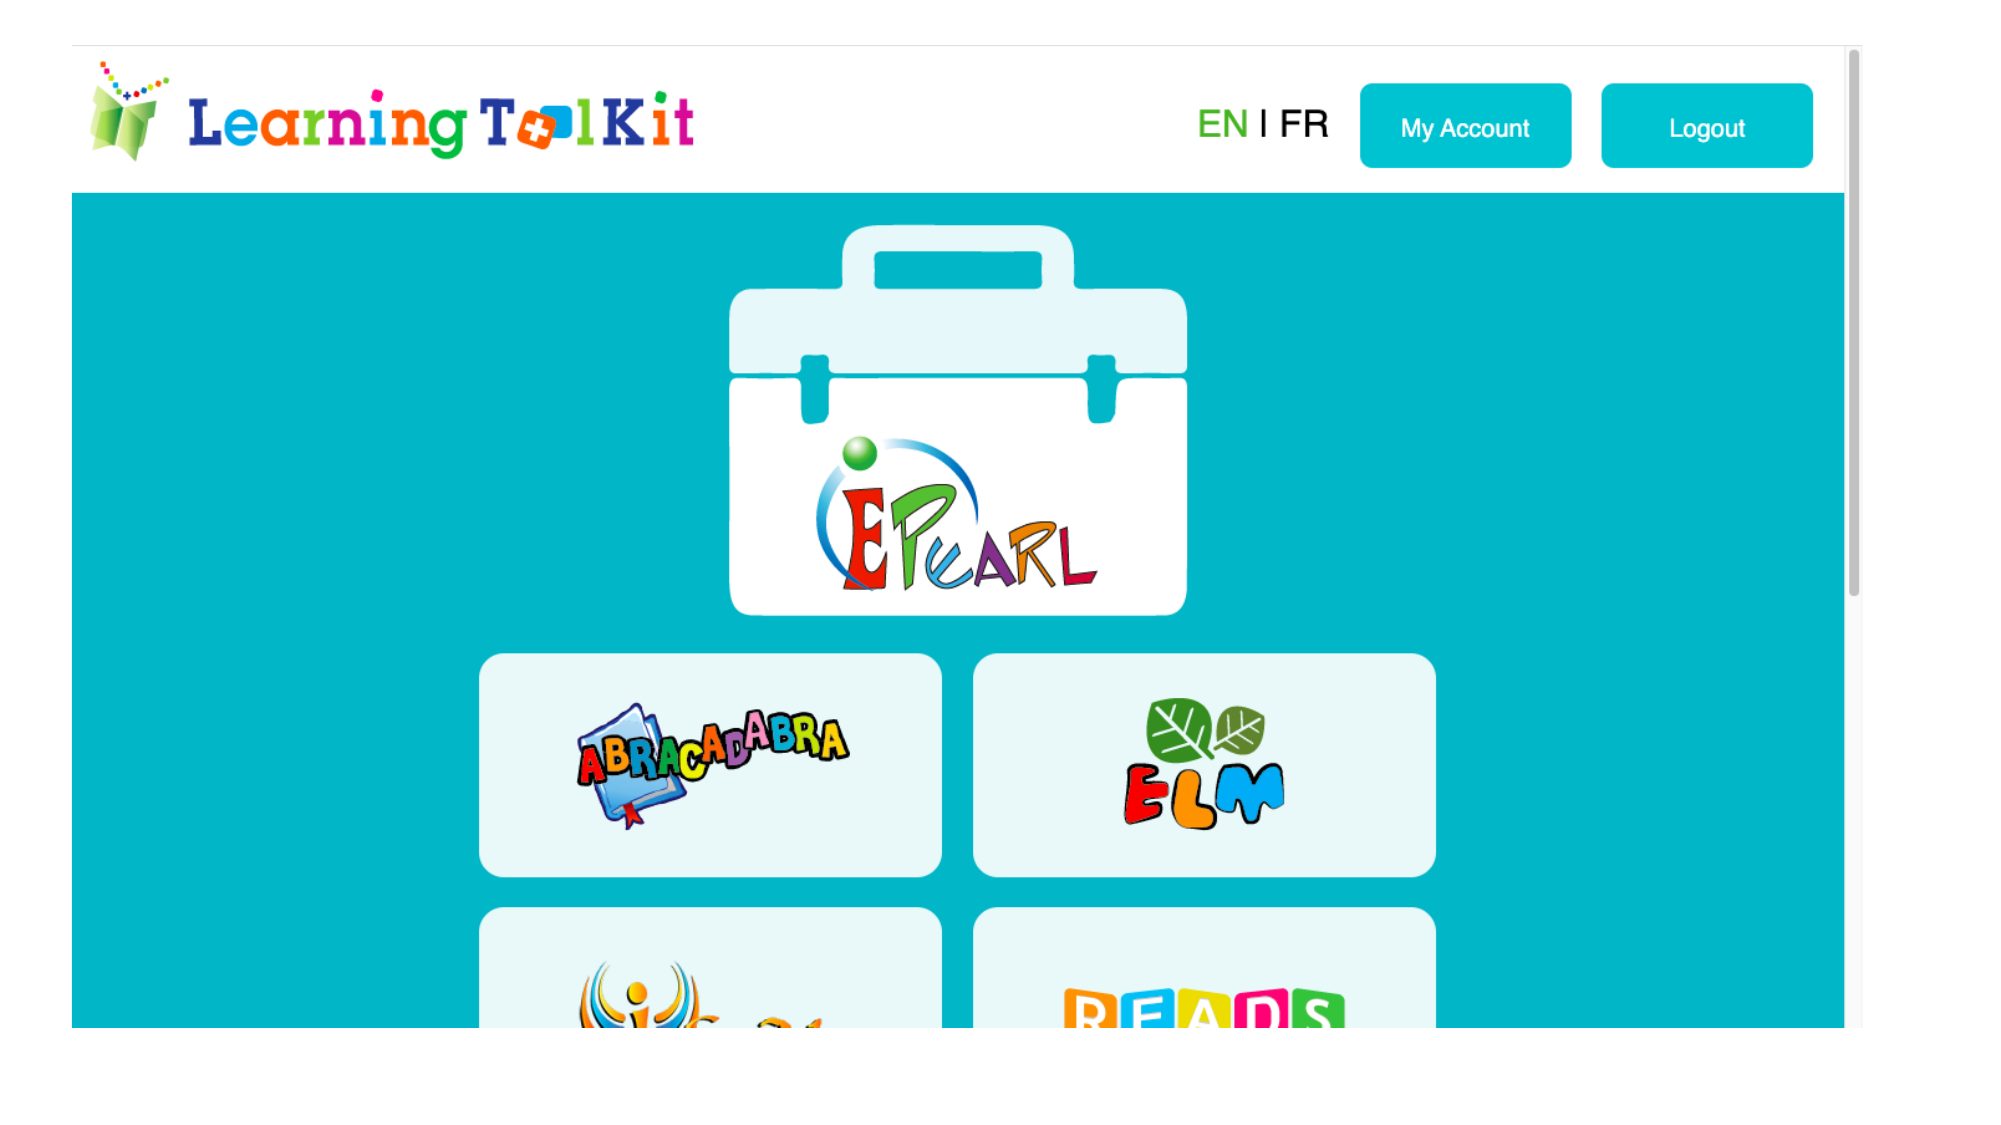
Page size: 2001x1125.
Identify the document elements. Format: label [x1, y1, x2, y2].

list [71, 45, 1863, 1029]
